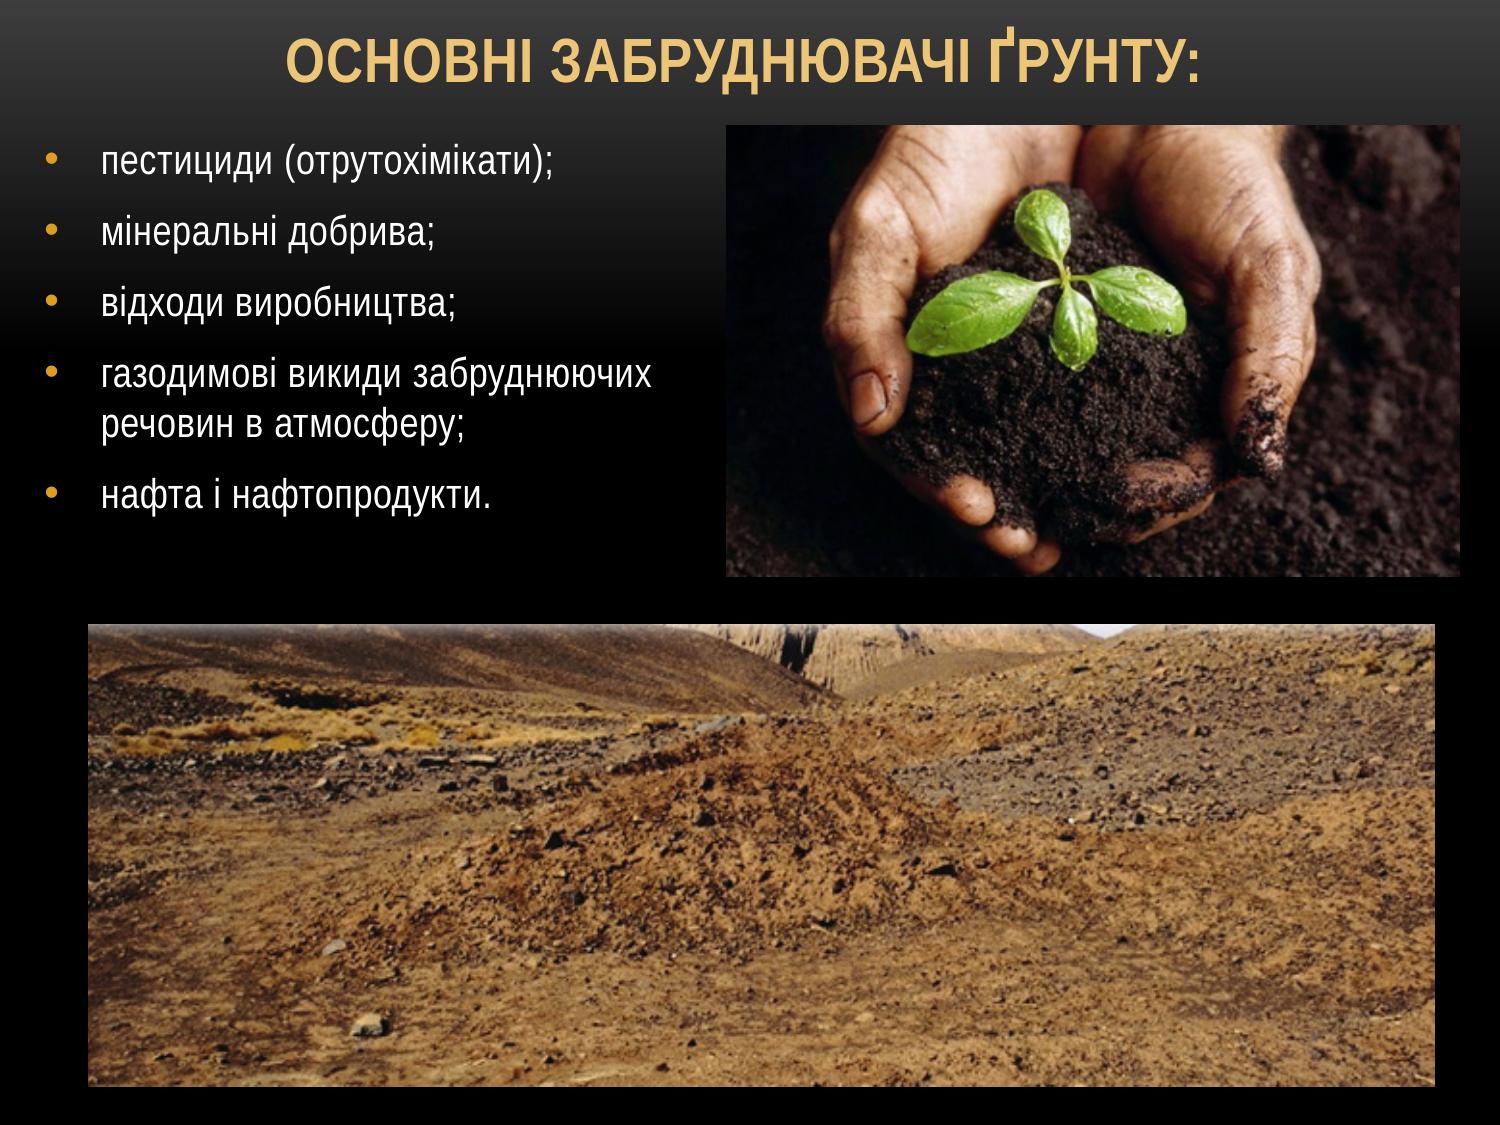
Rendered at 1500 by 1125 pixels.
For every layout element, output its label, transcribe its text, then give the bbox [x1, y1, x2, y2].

picture [0, 0, 1500, 1125]
title Основні забруднювачі ґрунту: [4, 0, 1487, 178]
list пестициди (отрутохімікати); мінеральні добрива; відходи виробництва; газодимові викиди забруднюючих речовин в атмосферу; нафта і нафтопродукти. [29, 54, 774, 622]
